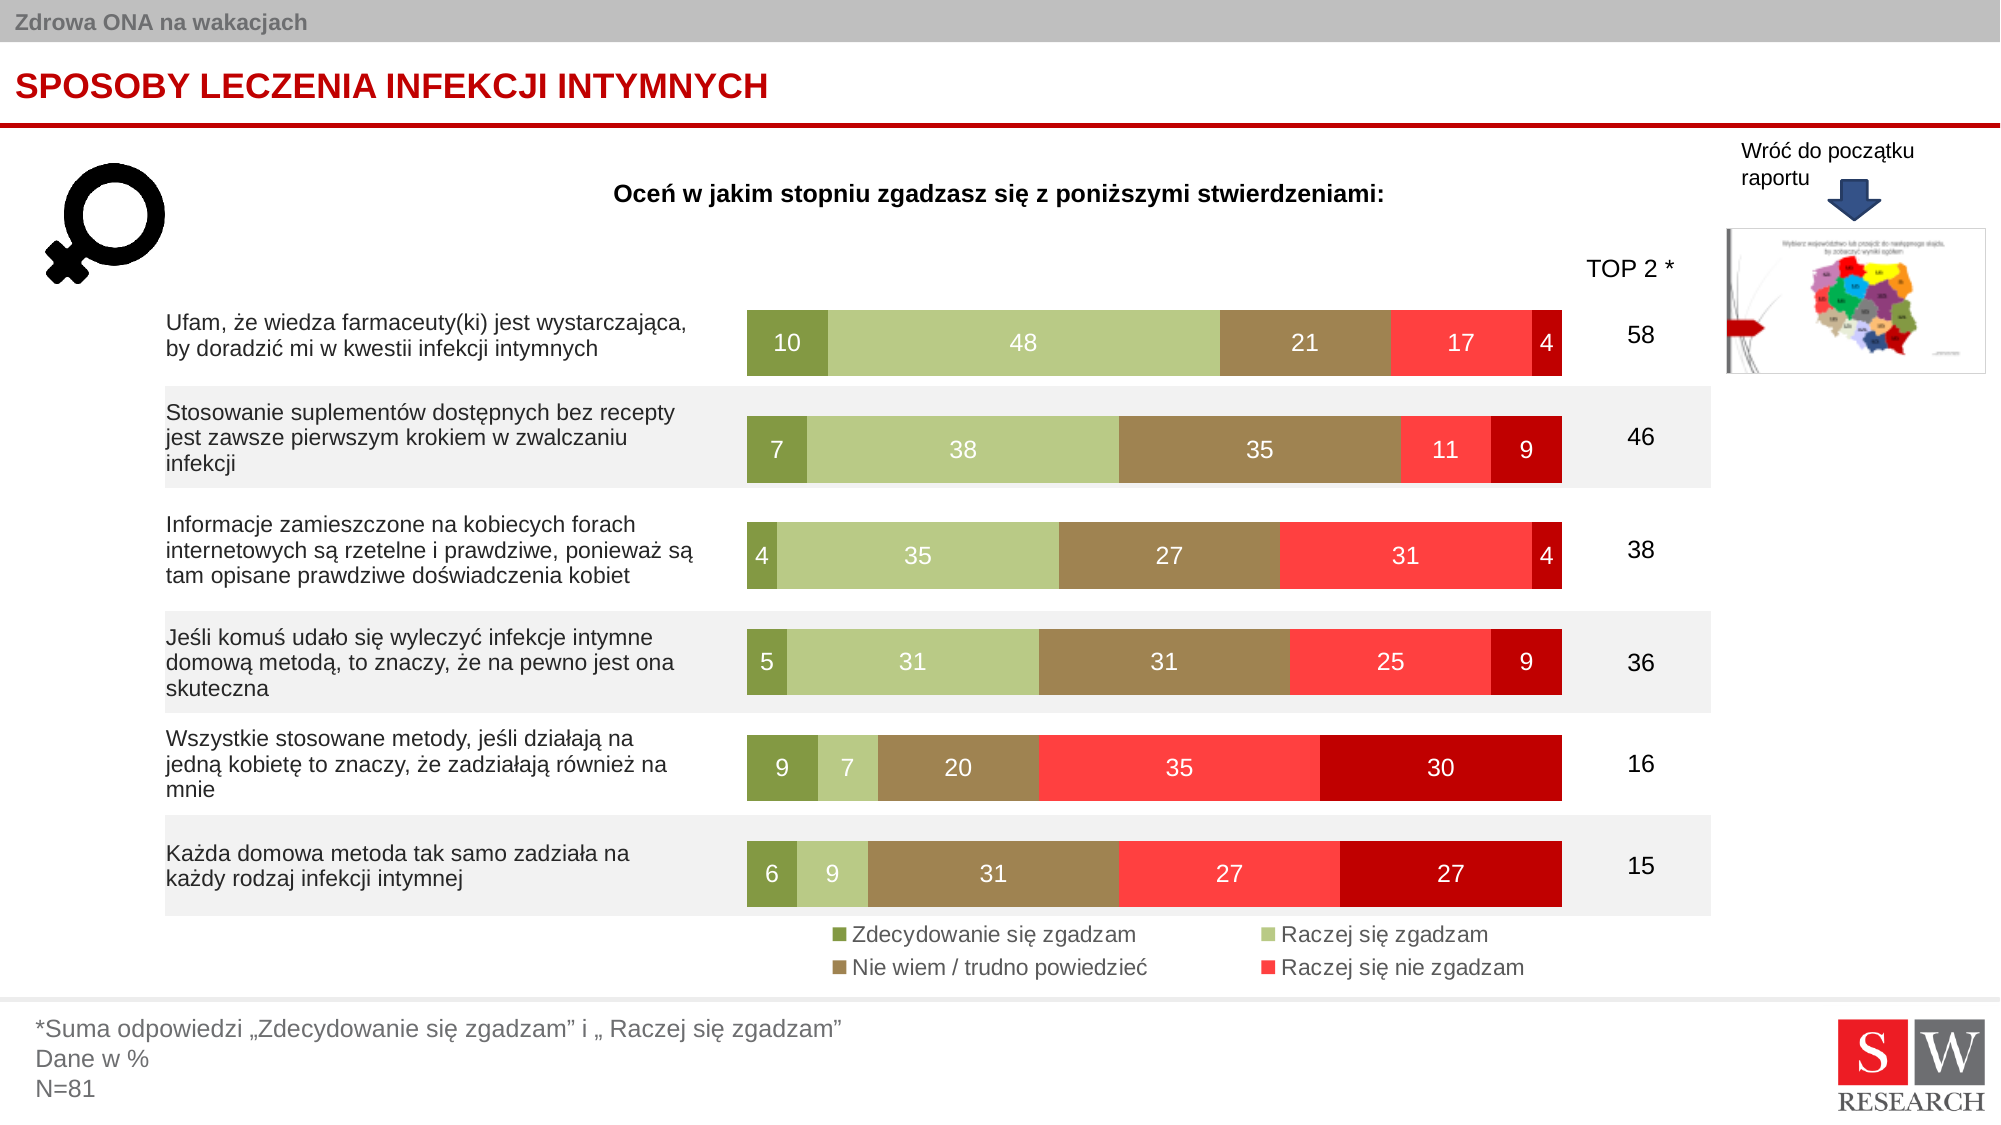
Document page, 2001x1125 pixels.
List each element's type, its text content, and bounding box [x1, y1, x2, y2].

text_box TOP 2 * [1612, 245, 1702, 290]
table_cell Wszystkie stosowane metody, jeśli działają na jedną kobietę to znaczy, że zadziałają również na mnie [165, 713, 259, 815]
table_cell Stosowanie suplementów dostępnych bez recepty jest zawsze pierwszym krokiem w zwalczaniu infekcji [165, 386, 259, 488]
text_box *Suma odpowiedzi „Zdecydowanie się zgadzam” i „ Raczej się zgadzam” Dane w % N=81 [20, 1004, 1470, 1110]
table_cell 46 [1612, 386, 1711, 488]
table_cell 16 [1612, 713, 1711, 815]
table_cell Jeśli komuś udało się wyleczyć infekcje intymne domową metodą, to znaczy, że na pewno jest ona skuteczna [165, 611, 259, 713]
table_cell 15 [1612, 815, 1711, 916]
text_box Oceń w jakim stopniu zgadzasz się z poniższymi stwierdzeniami: [289, 169, 1711, 215]
text_box [1827, 179, 1882, 222]
table_cell Każda domowa metoda tak samo zadziała na każdy rodzaj infekcji intymnej [165, 815, 259, 916]
text_box Wróć do początku raportu [1726, 129, 1986, 197]
title SPOSOBY LECZENIA INFEKCJI INTYMNYCH [0, 42, 2000, 126]
table_cell 38 [1612, 488, 1711, 611]
picture [1823, 1005, 1999, 1124]
table_header Ufam, że wiedza farmaceuty(ki) jest wystarczająca, by doradzić mi w kwestii infekcji intymnych [165, 284, 259, 386]
table_header 58 [1612, 284, 1711, 386]
picture [1727, 229, 1985, 373]
picture [44, 163, 166, 284]
chart [264, 196, 1607, 1005]
table_cell 36 [1612, 611, 1711, 713]
table_cell Informacje zamieszczone na kobiecych forach internetowych są rzetelne i prawdziwe, ponieważ są tam opisane prawdziwe doświadczenia kobiet [165, 488, 259, 611]
